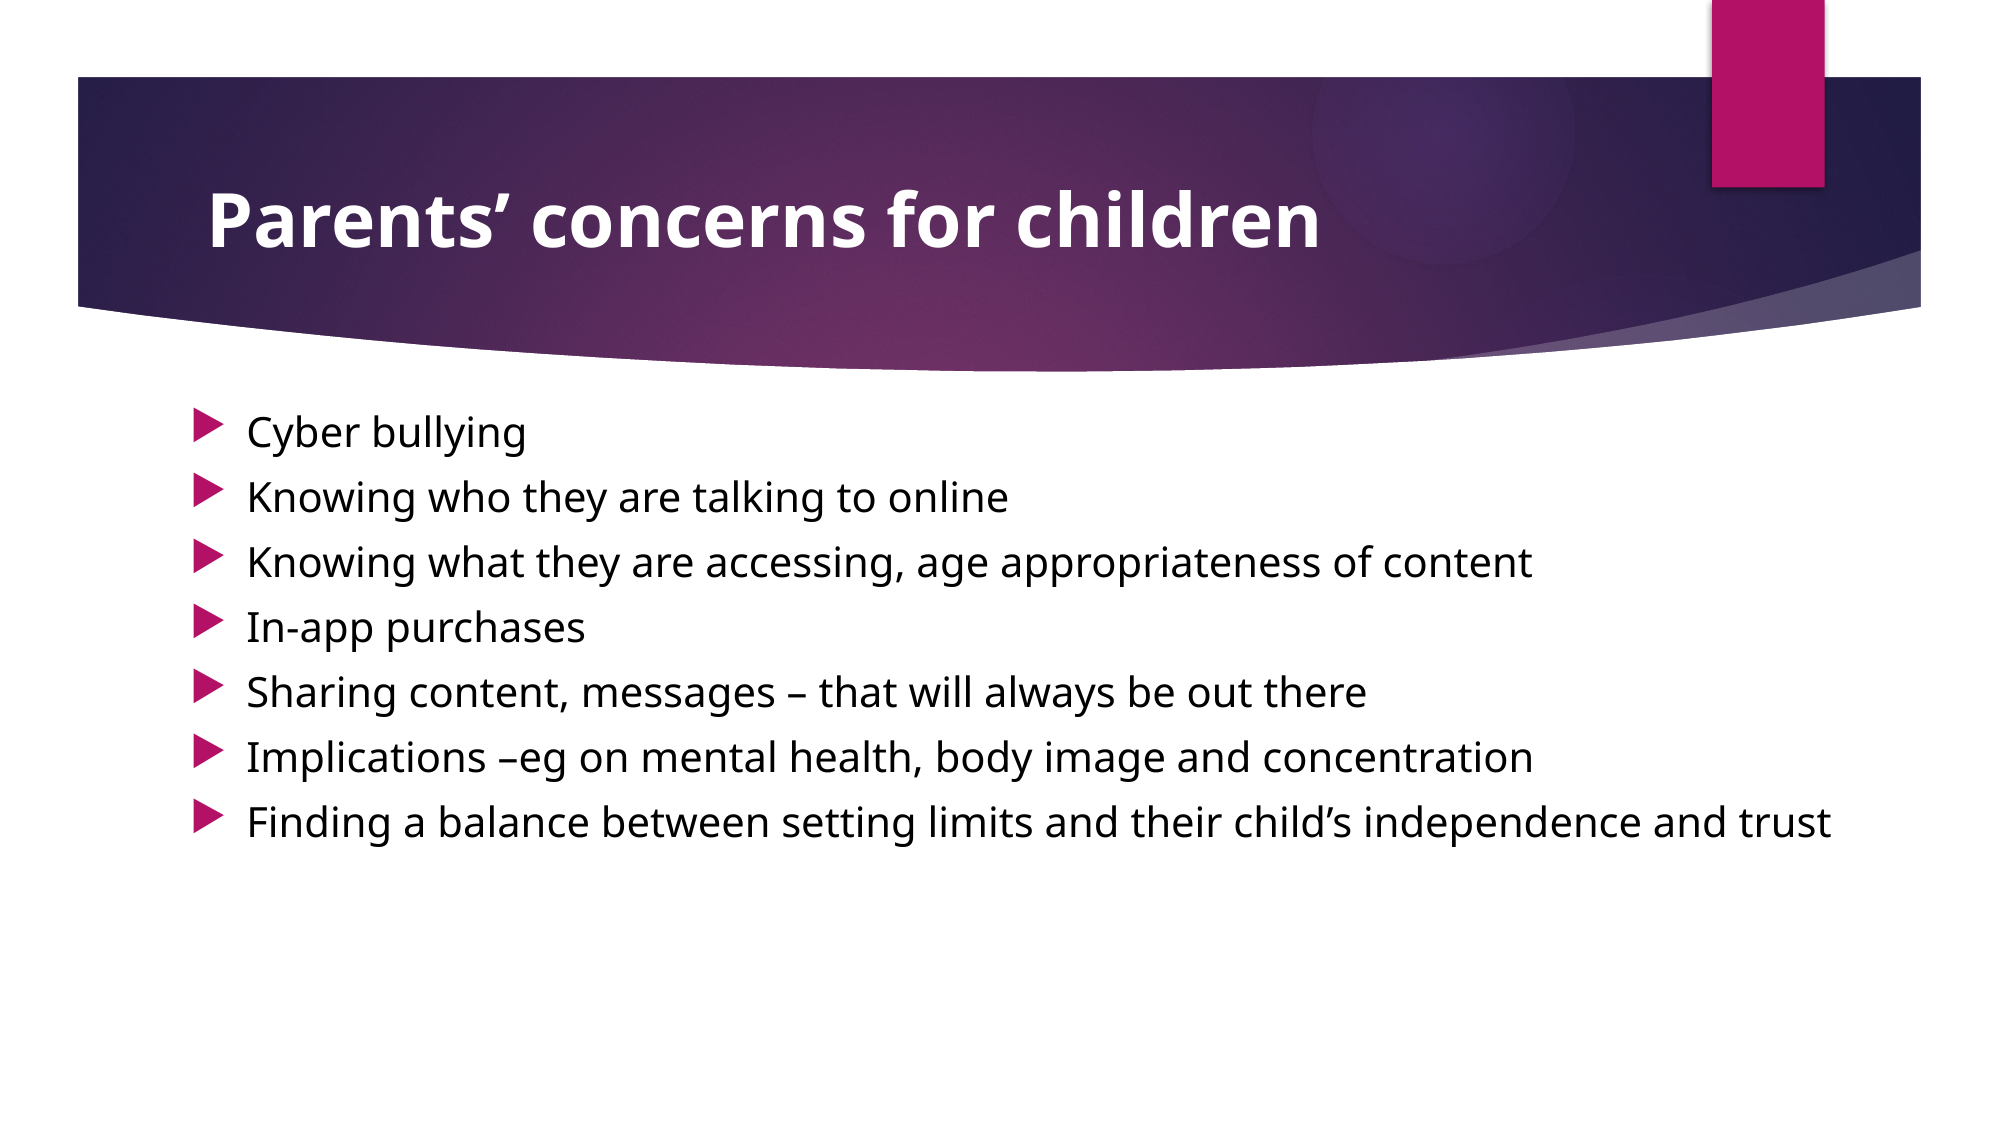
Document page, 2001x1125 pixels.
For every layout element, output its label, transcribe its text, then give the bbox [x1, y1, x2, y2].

list Cyber bullying Knowing who they are talking to online Knowing what they are accessing, age appropriateness of content In-app purchases Sharing content, messages – that will always be out there Implications –eg on mental health, body image and concentration Finding a balance between setting limits and their child’s independence and trust [174, 383, 1944, 1006]
title Parents’ concerns for children [191, 167, 1917, 269]
